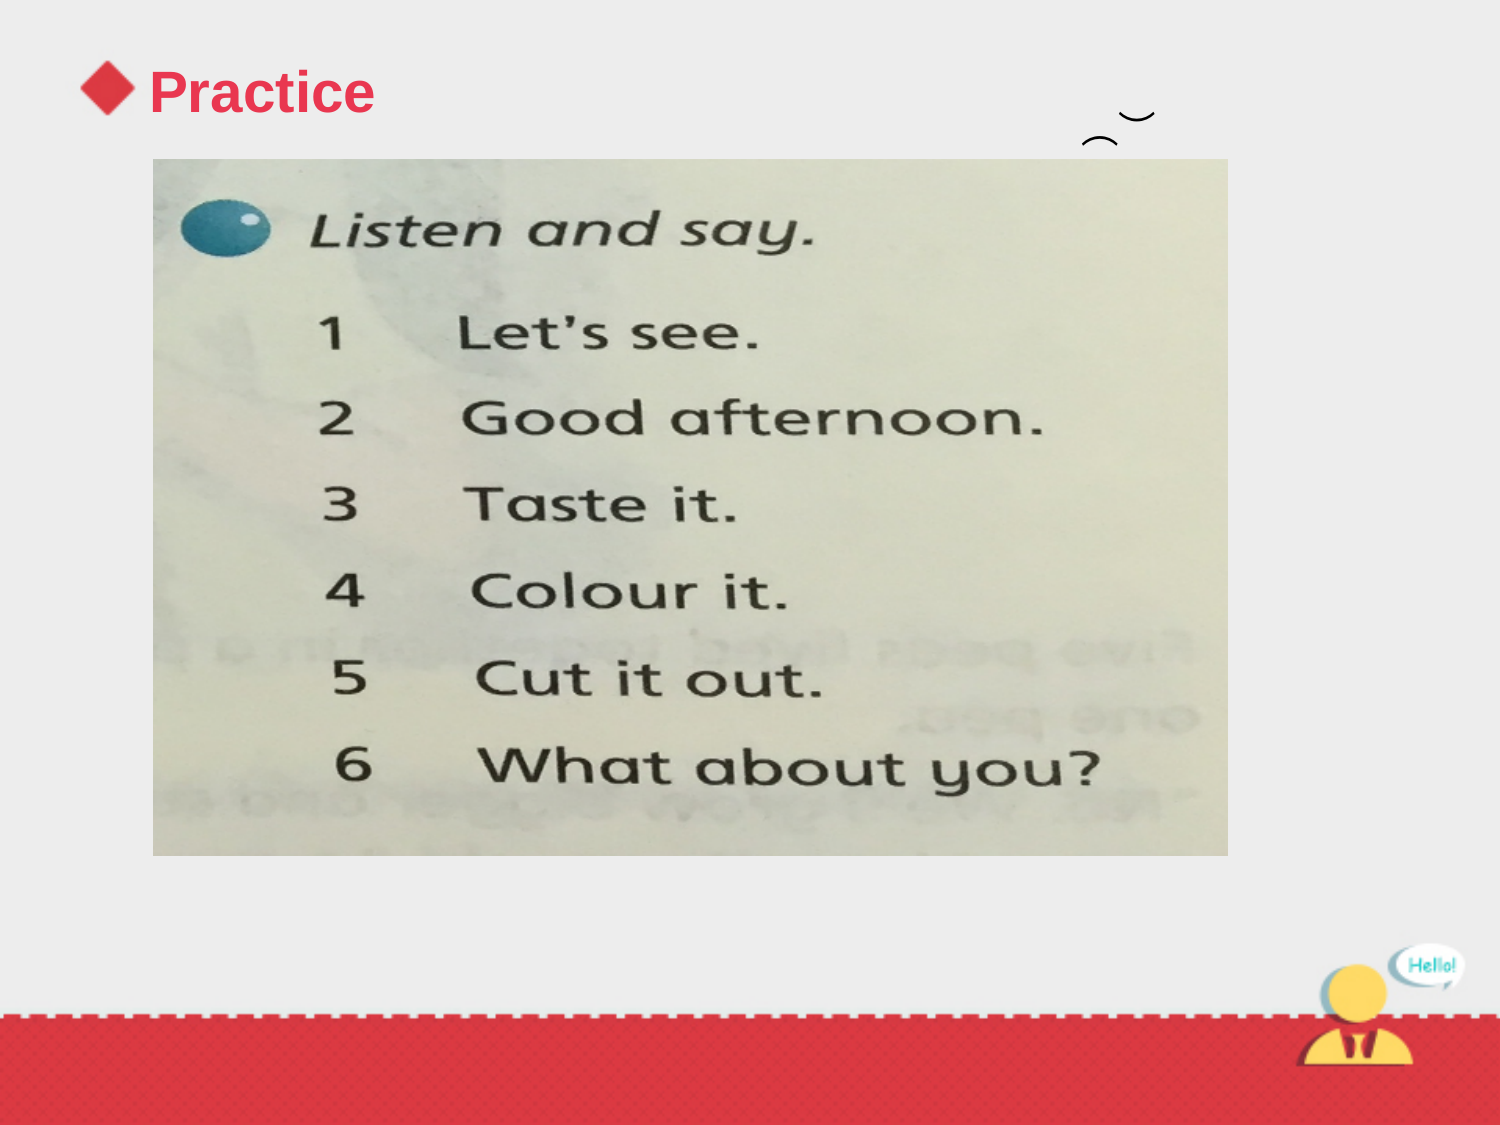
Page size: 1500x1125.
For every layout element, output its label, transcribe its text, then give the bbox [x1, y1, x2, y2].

text_box ︵︶ [1066, 98, 1171, 157]
title Practice [74, 44, 1426, 134]
picture [0, 0, 1500, 1125]
